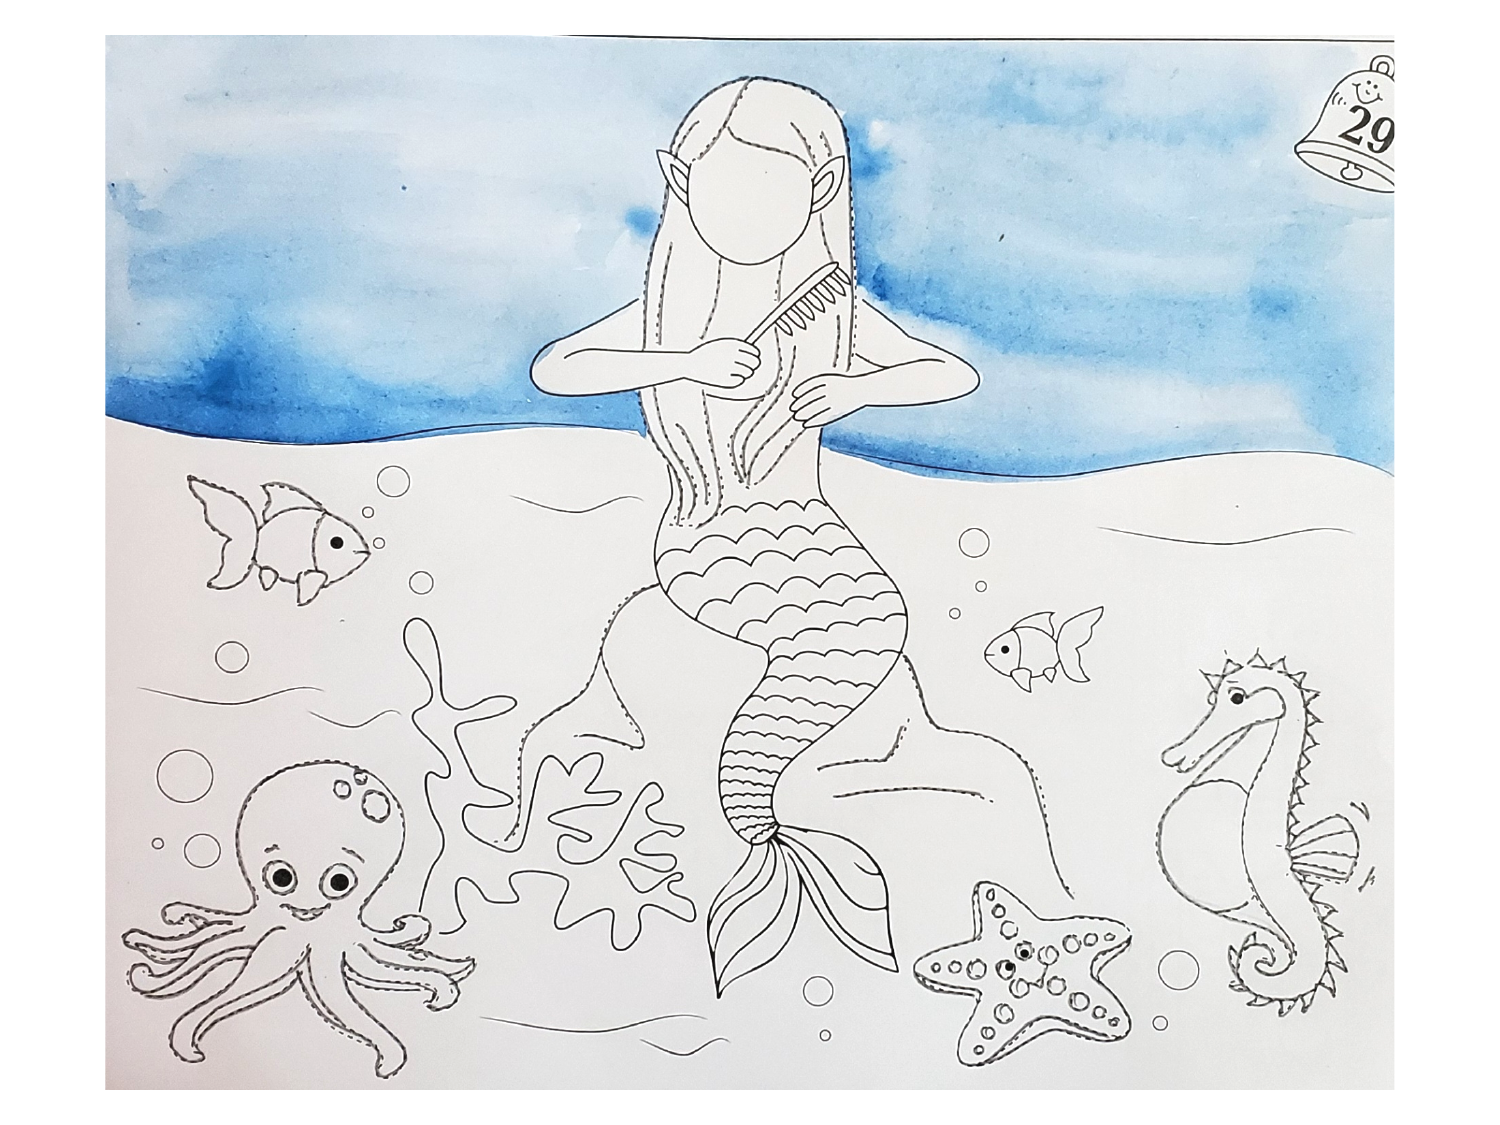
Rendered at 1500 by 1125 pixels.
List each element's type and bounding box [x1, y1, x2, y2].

picture [105, 34, 1395, 1091]
